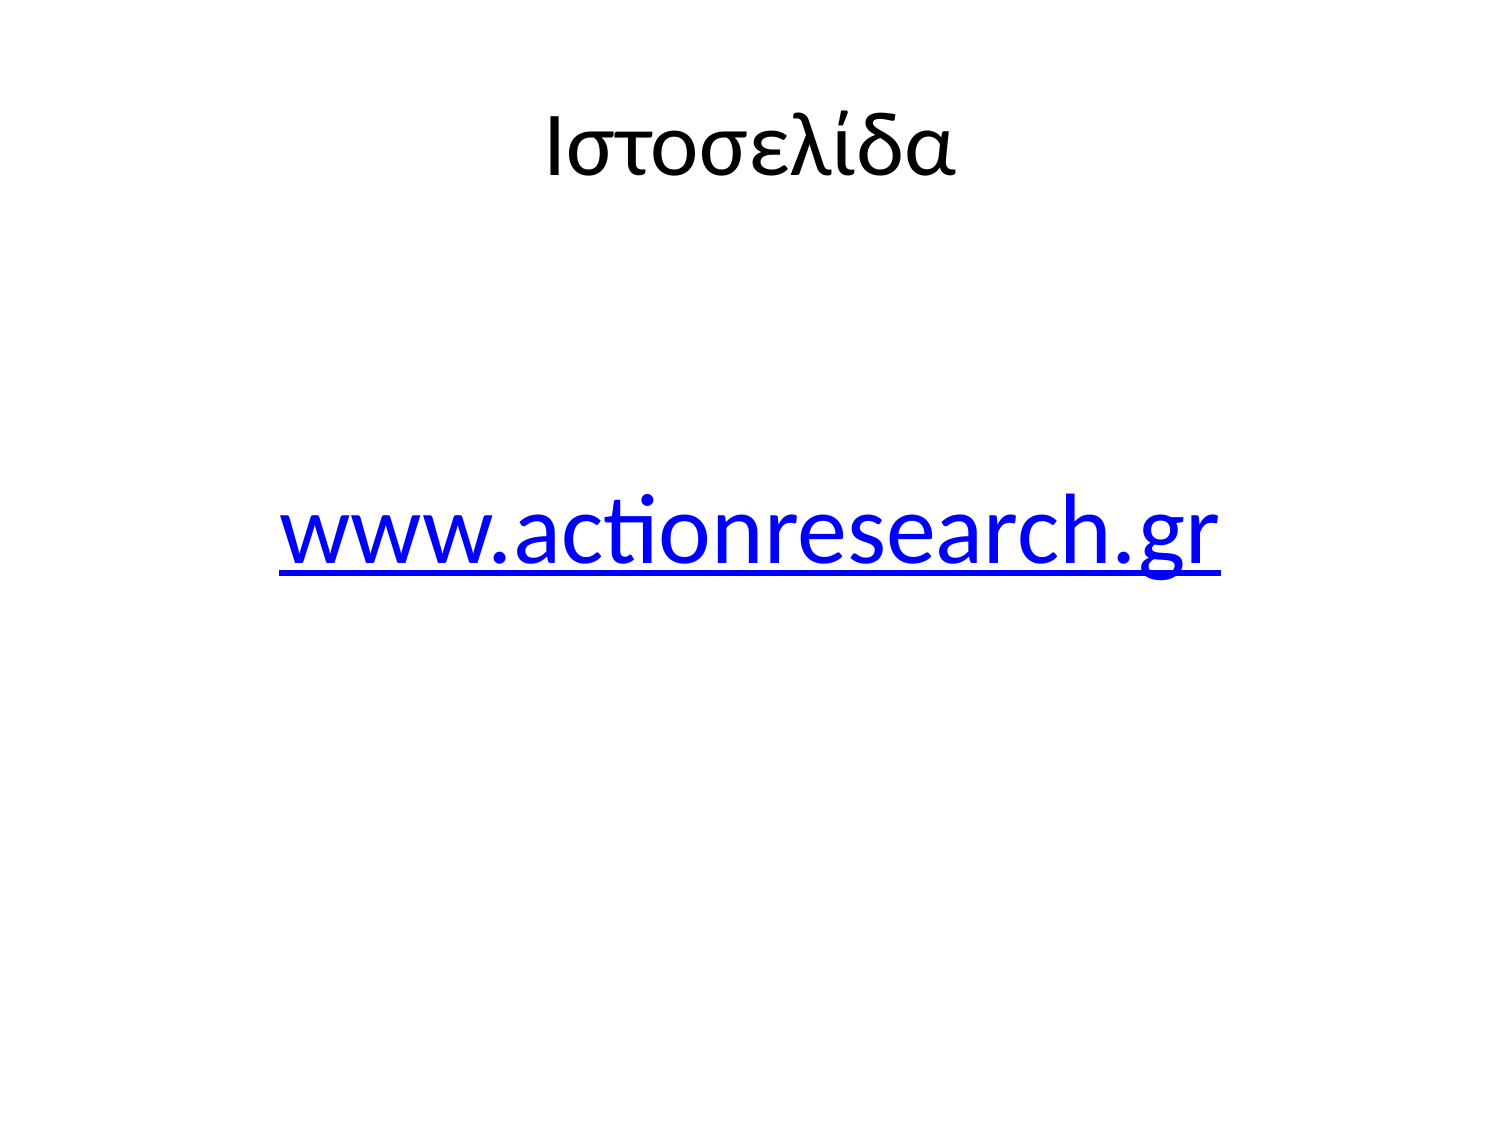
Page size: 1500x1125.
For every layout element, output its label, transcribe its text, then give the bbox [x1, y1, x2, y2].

title Ιστοσελίδα [75, 45, 1425, 233]
list www.actionresearch.gr [75, 262, 1425, 1005]
